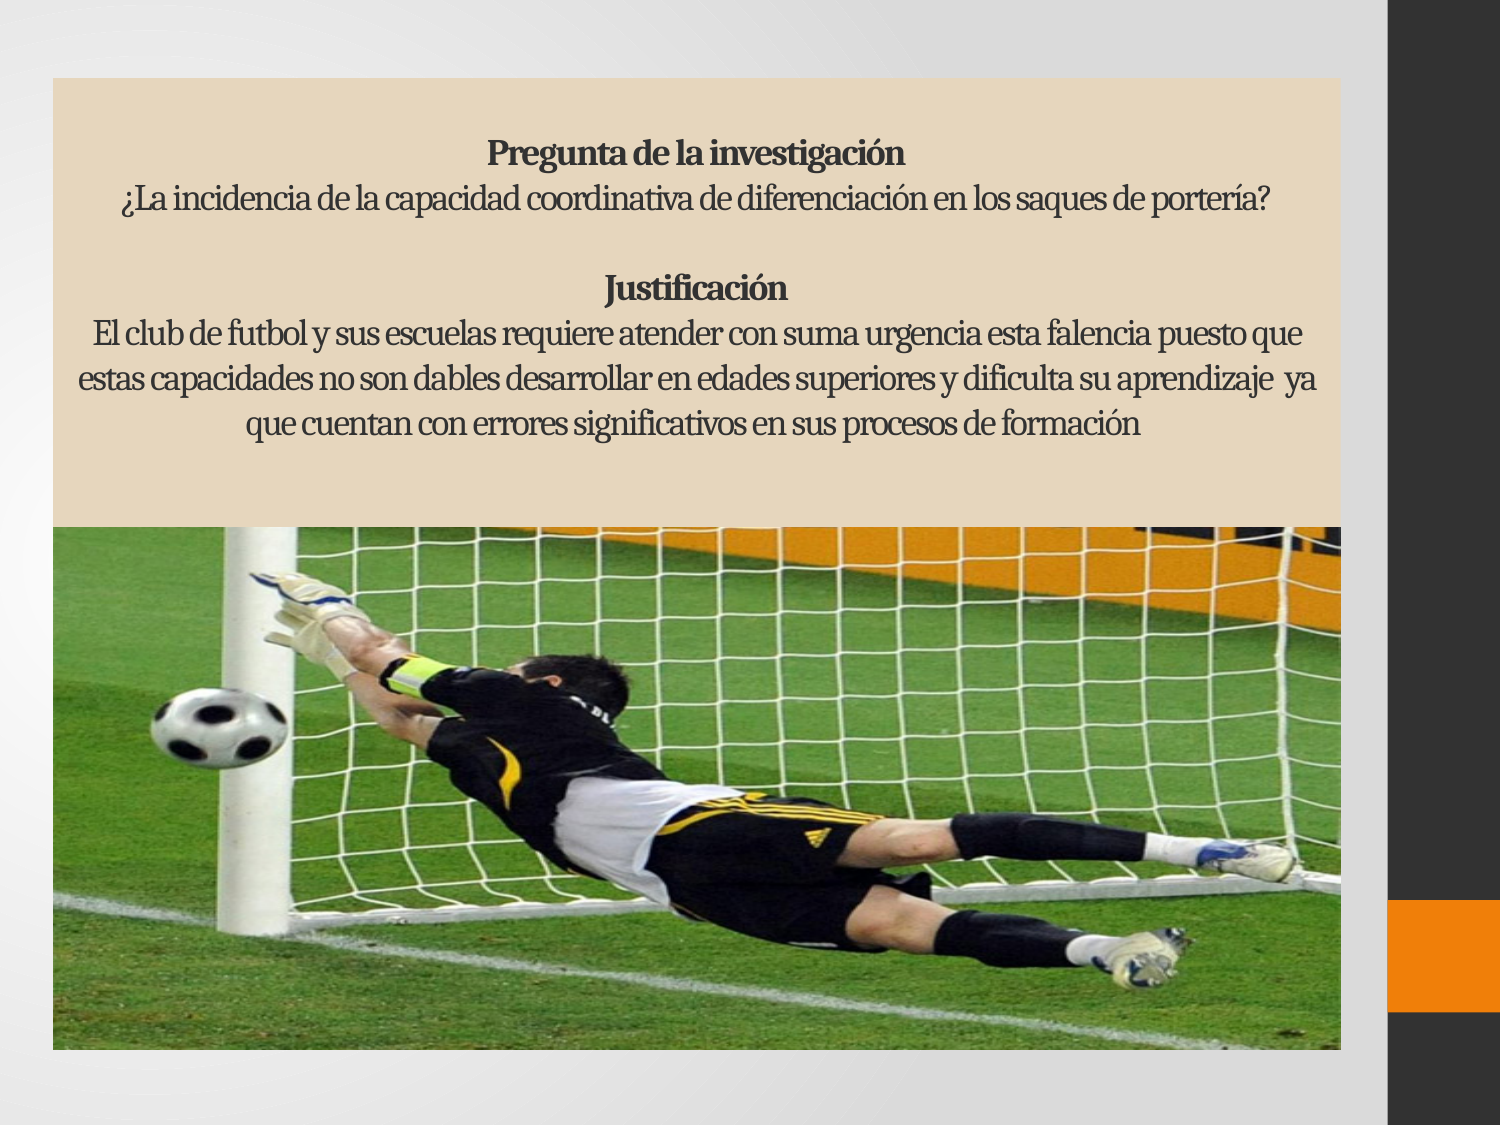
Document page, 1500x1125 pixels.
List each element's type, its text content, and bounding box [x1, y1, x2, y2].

title Pregunta de la investigación ¿La incidencia de la capacidad coordinativa de diferenciación en los saques de portería? Justificación El club de futbol y sus escuelas requiere atender con suma urgencia esta falencia puesto que estas capacidades no son dables desarrollar en edades superiores y dificulta su aprendizaje ya que cuentan con errores significativos en sus procesos de formación [53, 78, 1341, 522]
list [52, 526, 1342, 1051]
